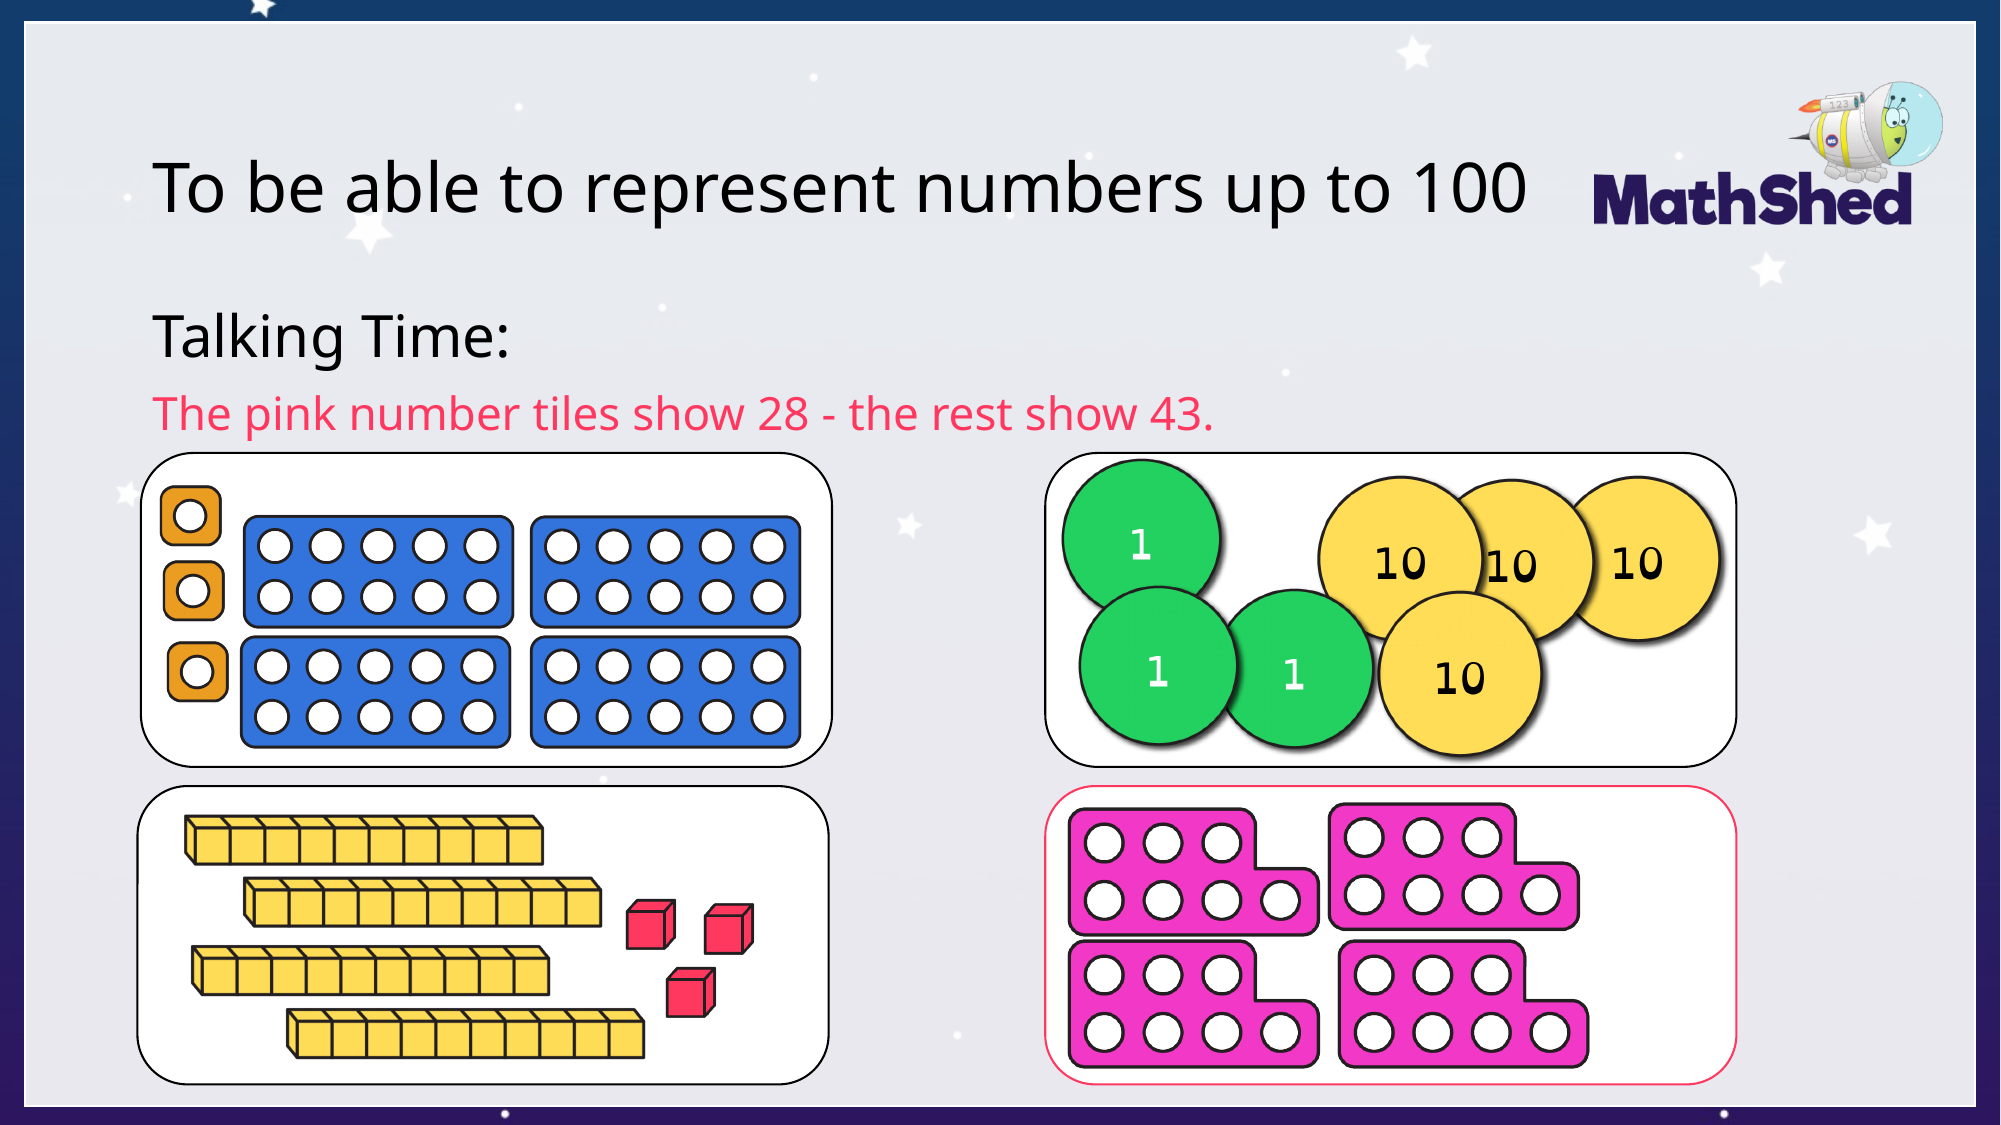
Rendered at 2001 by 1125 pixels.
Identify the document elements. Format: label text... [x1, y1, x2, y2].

picture [1594, 58, 1949, 225]
text_box [676, 1014, 830, 1086]
text_box [136, 828, 264, 1086]
picture [0, 0, 2001, 1125]
list Talking Time: The pink number tiles show 28 - the rest show 43. [137, 299, 1863, 1014]
text_box [1088, 1014, 1738, 1086]
title To be able to represent numbers up to 100 [137, 81, 1578, 299]
picture [1057, 789, 1656, 1085]
picture [1057, 454, 1737, 776]
text_box [1044, 1014, 1057, 1069]
